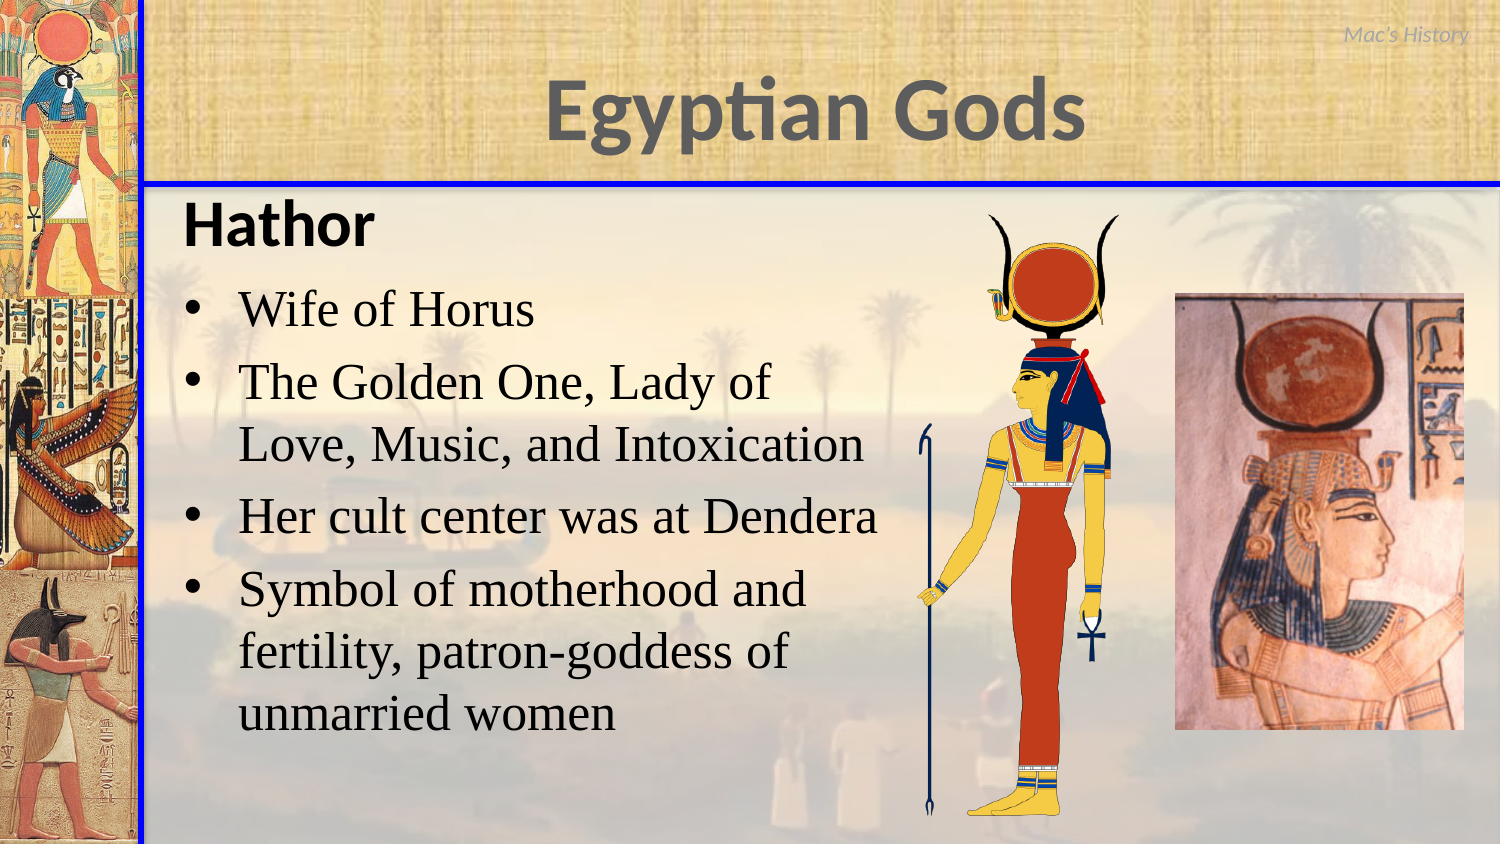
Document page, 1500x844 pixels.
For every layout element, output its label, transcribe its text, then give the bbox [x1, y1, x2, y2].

list Wife of Horus The Golden One, Lady of Love, Music, and Intoxication Her cult center was at Dendera Symbol of motherhood and fertility, patron-goddess of unmarried women [168, 267, 880, 821]
picture [144, 189, 1500, 844]
text_box Mac’s History [1329, 12, 1485, 55]
title Egyptian Gods [168, 33, 1464, 175]
list Hathor [168, 188, 801, 268]
picture [0, 0, 138, 844]
picture [144, 0, 1500, 181]
